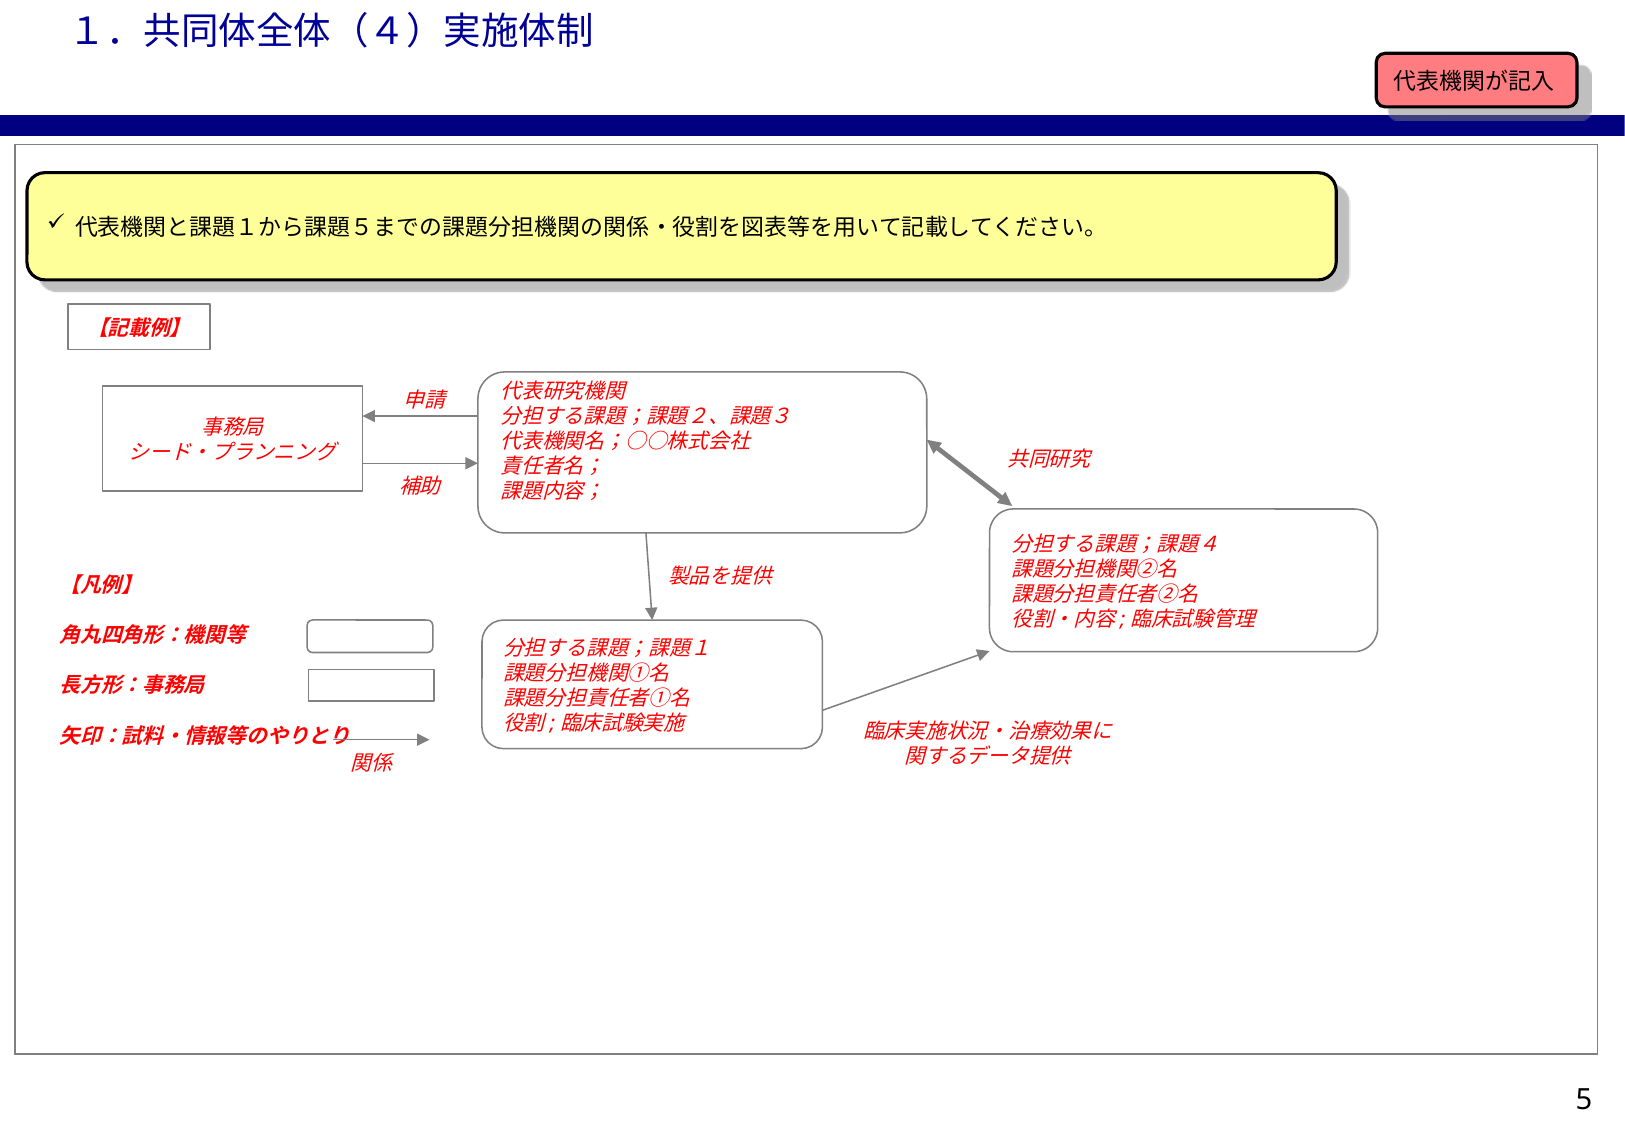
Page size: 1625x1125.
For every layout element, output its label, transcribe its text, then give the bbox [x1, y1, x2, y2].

text_box 代表研究機関 分担する課題；課題２、課題３ 代表機関名；○○株式会社 責任者名； 課題内容； [477, 371, 927, 533]
text_box 関係 [308, 742, 435, 782]
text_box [822, 650, 990, 711]
text_box 申請 [361, 379, 488, 419]
text_box 分担する課題；課題４ 課題分担機関②名 課題分担責任者②名 役割・内容;臨床試験管理 [989, 508, 1378, 652]
text_box 【記載例】 [68, 304, 210, 350]
text_box 代表機関と課題１から課題５までの課題分担機関の関係・役割を図表等を用いて記載してください。 [26, 172, 1337, 280]
text_box 代表機関が記入 [1376, 53, 1578, 107]
text_box [308, 669, 435, 701]
text_box 補助 [356, 465, 483, 506]
text_box 【凡例】 角丸四角形：機関等 長方形：事務局 矢印：試料・情報等のやりとり [44, 534, 187, 785]
text_box 臨床実施状況・治療効果に関するデータ提供 [846, 710, 1129, 776]
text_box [926, 439, 1013, 507]
text_box 事務局 シード・プランニング [102, 386, 363, 491]
text_box [14, 144, 1598, 1055]
text_box 製品を提供 [651, 554, 800, 595]
text_box 共同研究 [1011, 438, 1129, 479]
text_box １．共同体全体（４）実施体制 [16, 0, 890, 105]
text_box 分担する課題；課題１ 課題分担機関①名 課題分担責任者①名 役割;臨床試験実施 [481, 620, 823, 749]
text_box [307, 619, 433, 653]
